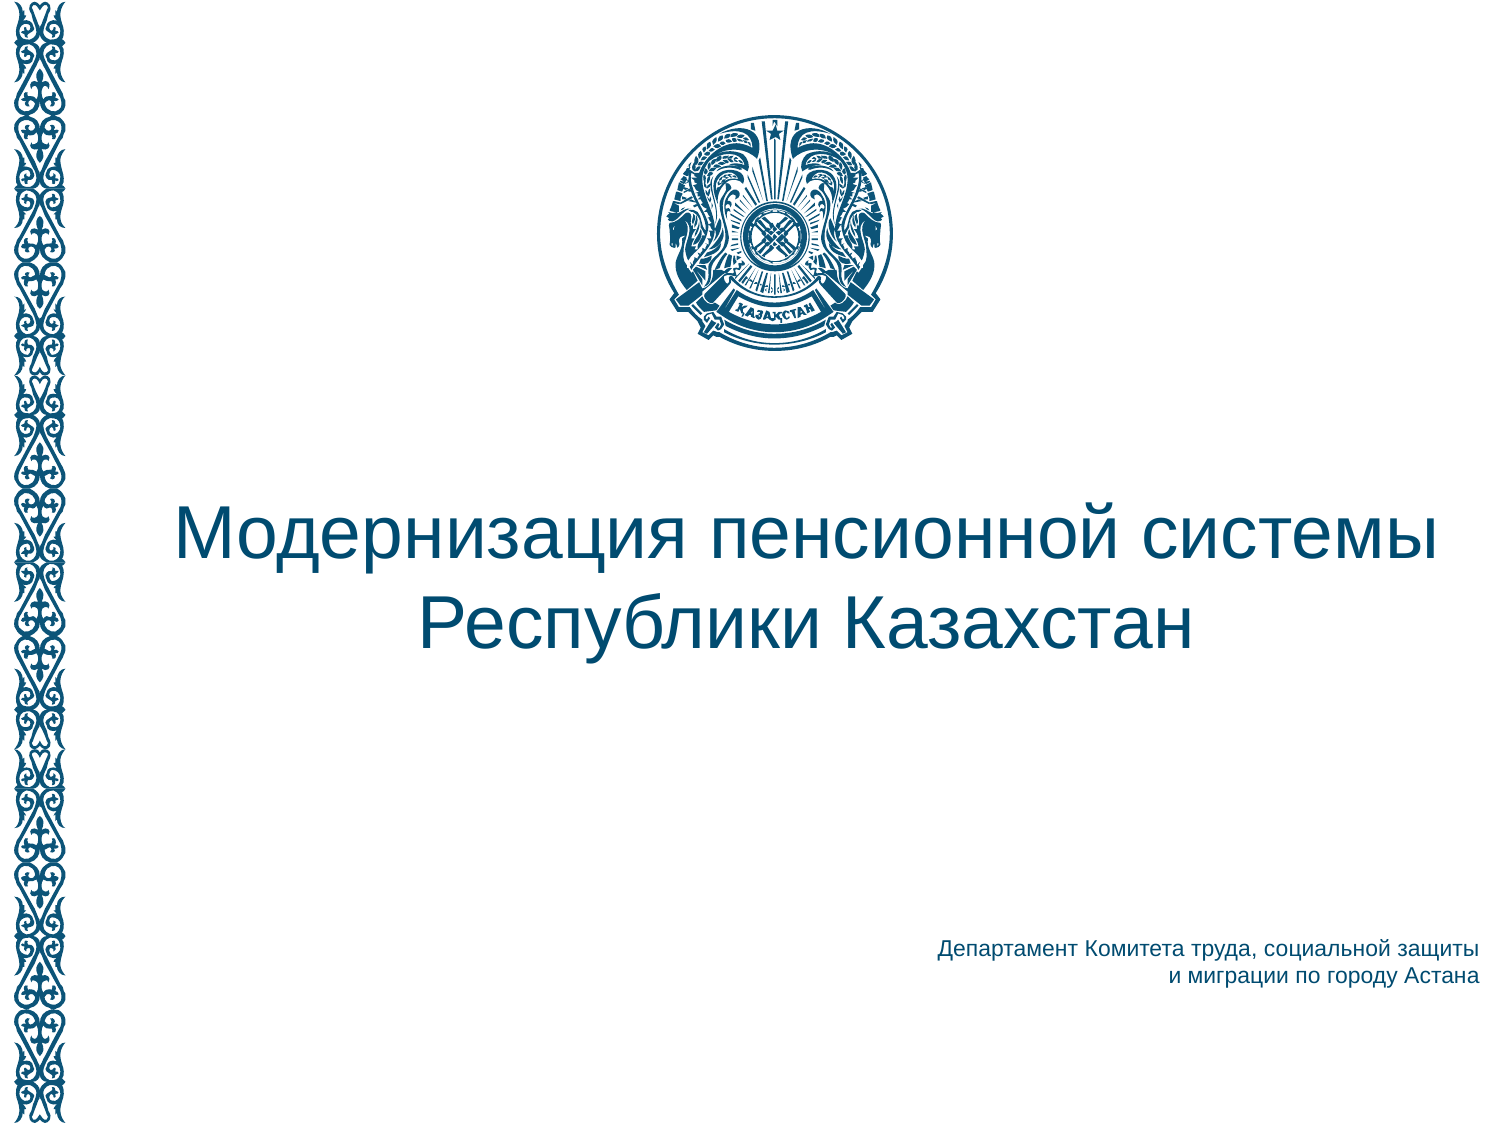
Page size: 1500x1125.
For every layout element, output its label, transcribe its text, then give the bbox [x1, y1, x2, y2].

text_box Модернизация пенсионной системы Республики Казахстан Департамент Комитета труда, социальной защиты и миграции по городу Астана [112, 326, 1500, 1055]
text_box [655, 113, 896, 353]
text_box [12, 0, 69, 1125]
